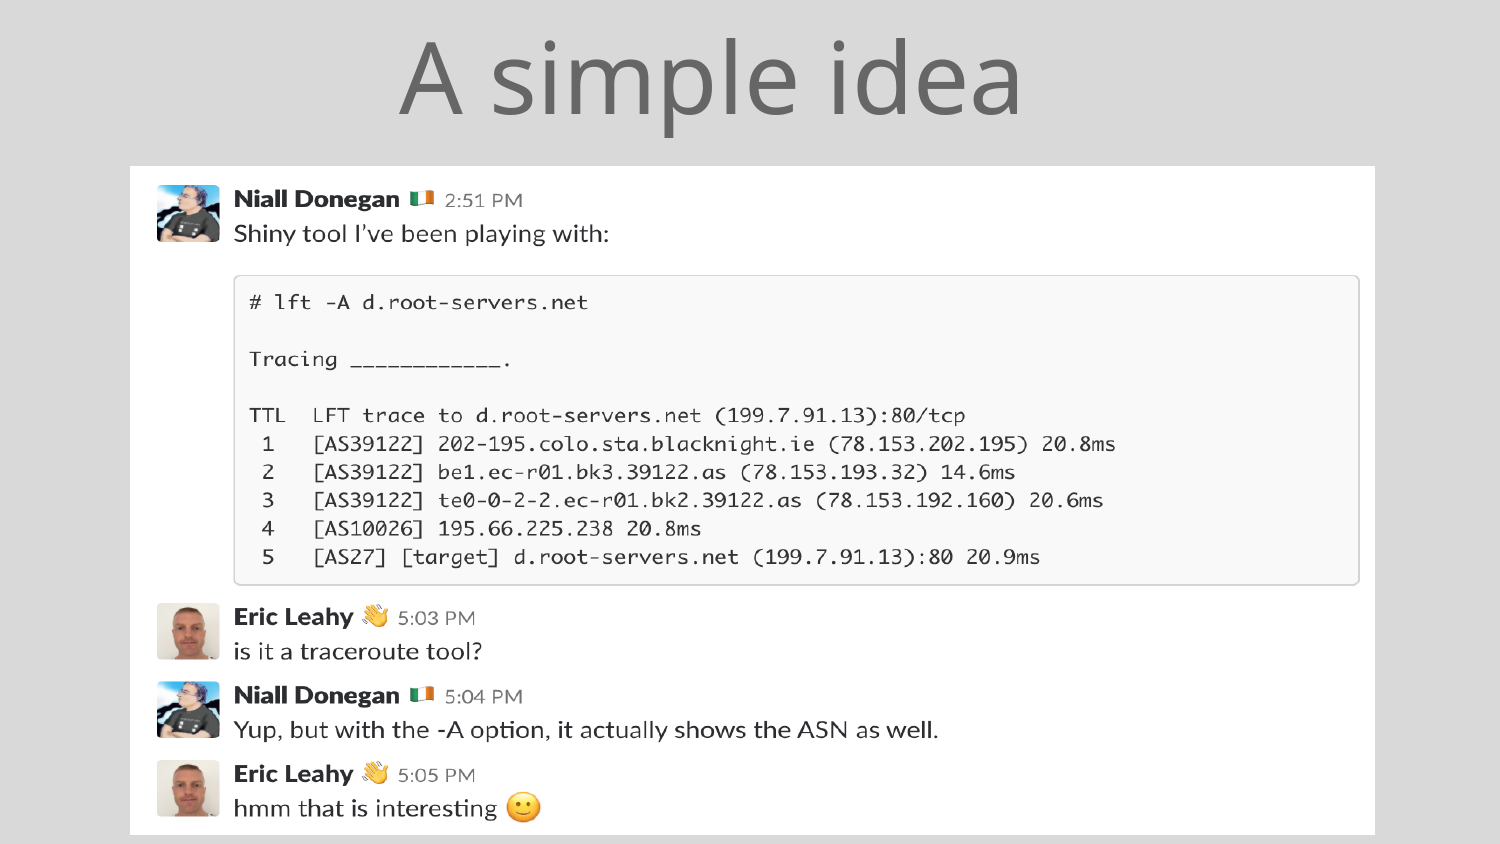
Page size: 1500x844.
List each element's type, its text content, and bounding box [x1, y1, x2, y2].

picture [130, 166, 1375, 835]
list A simple idea [363, 0, 1137, 164]
